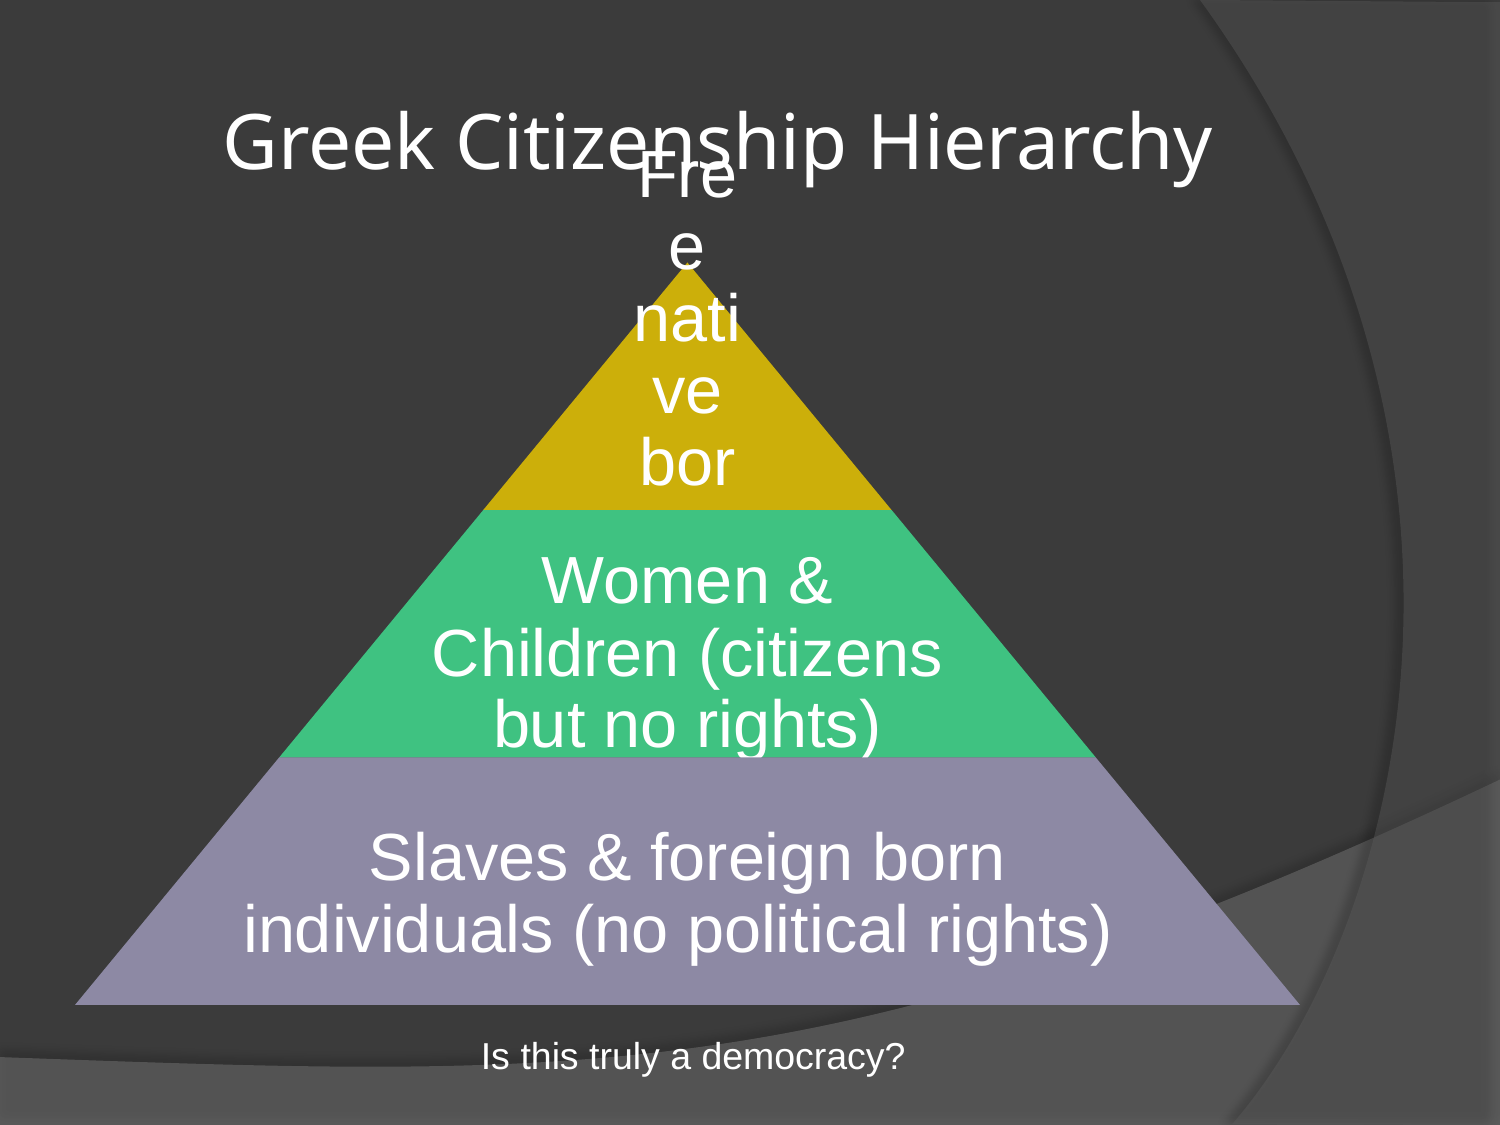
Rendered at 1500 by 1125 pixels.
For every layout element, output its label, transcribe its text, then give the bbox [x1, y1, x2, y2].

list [74, 262, 1301, 1006]
text_box Is this truly a democracy? [287, 1024, 1138, 1085]
title Greek Citizenship Hierarchy [75, 45, 1300, 233]
